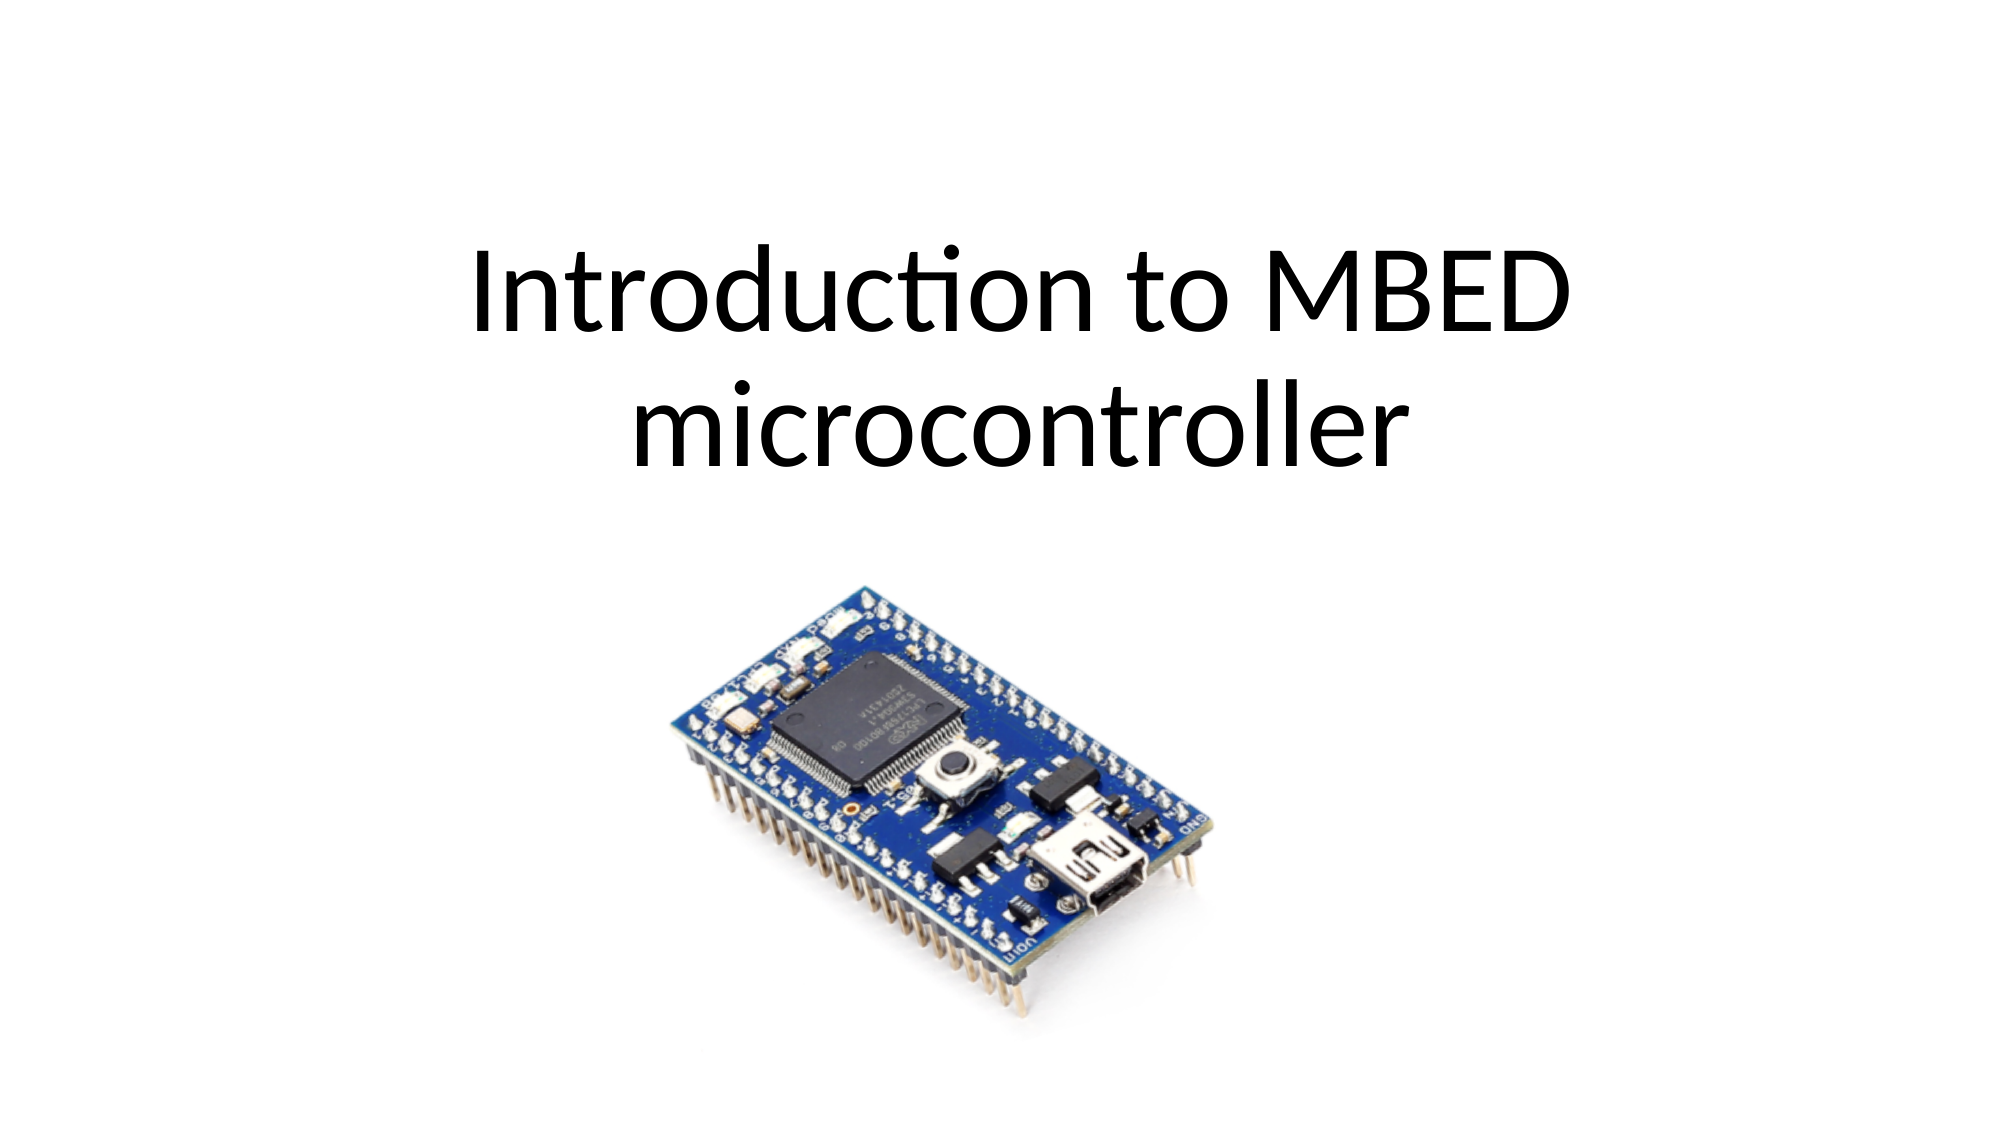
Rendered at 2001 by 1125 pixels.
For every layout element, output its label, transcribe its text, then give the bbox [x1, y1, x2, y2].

picture [587, 478, 1300, 1124]
title Introduction to MBED microcontroller [289, 129, 1752, 501]
